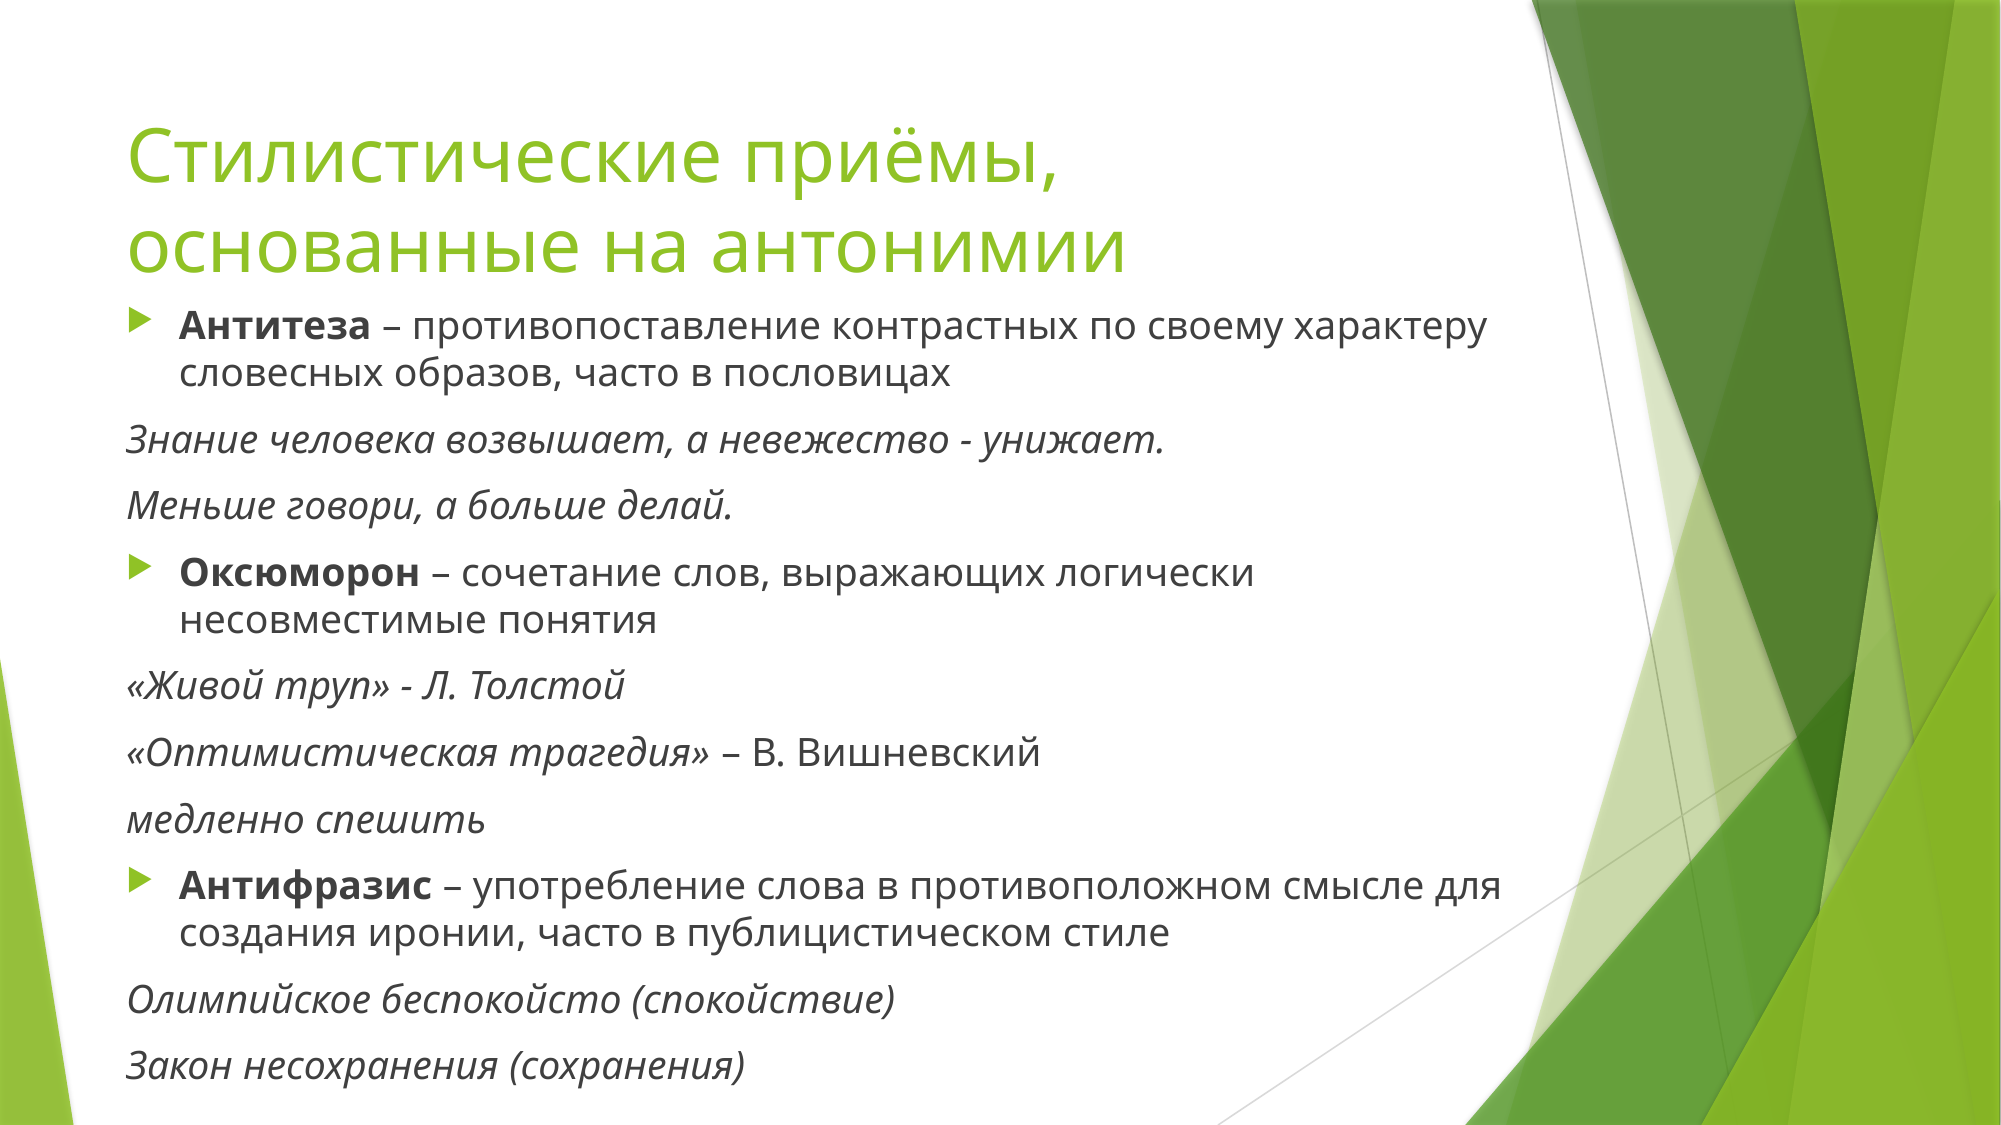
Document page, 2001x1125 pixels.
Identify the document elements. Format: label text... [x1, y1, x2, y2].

list Антитеза – противопоставление контрастных по своему характеру словесных образов, часто в пословицах Знание человека возвышает, а невежество - унижает. Меньше говори, а больше делай. Оксюморон – сочетание слов, выражающих логически несовместимые понятия «Живой труп» - Л. Толстой «Оптимистическая трагедия» – В. Вишневский медленно спешить Антифразис – употребление слова в противоположном смысле для создания иронии, часто в публицистическом стиле Олимпийское беспокойсто (спокойствие) Закон несохранения (сохранения) [111, 293, 1522, 1099]
title Стилистические приёмы, основанные на антонимии [111, 99, 1522, 293]
